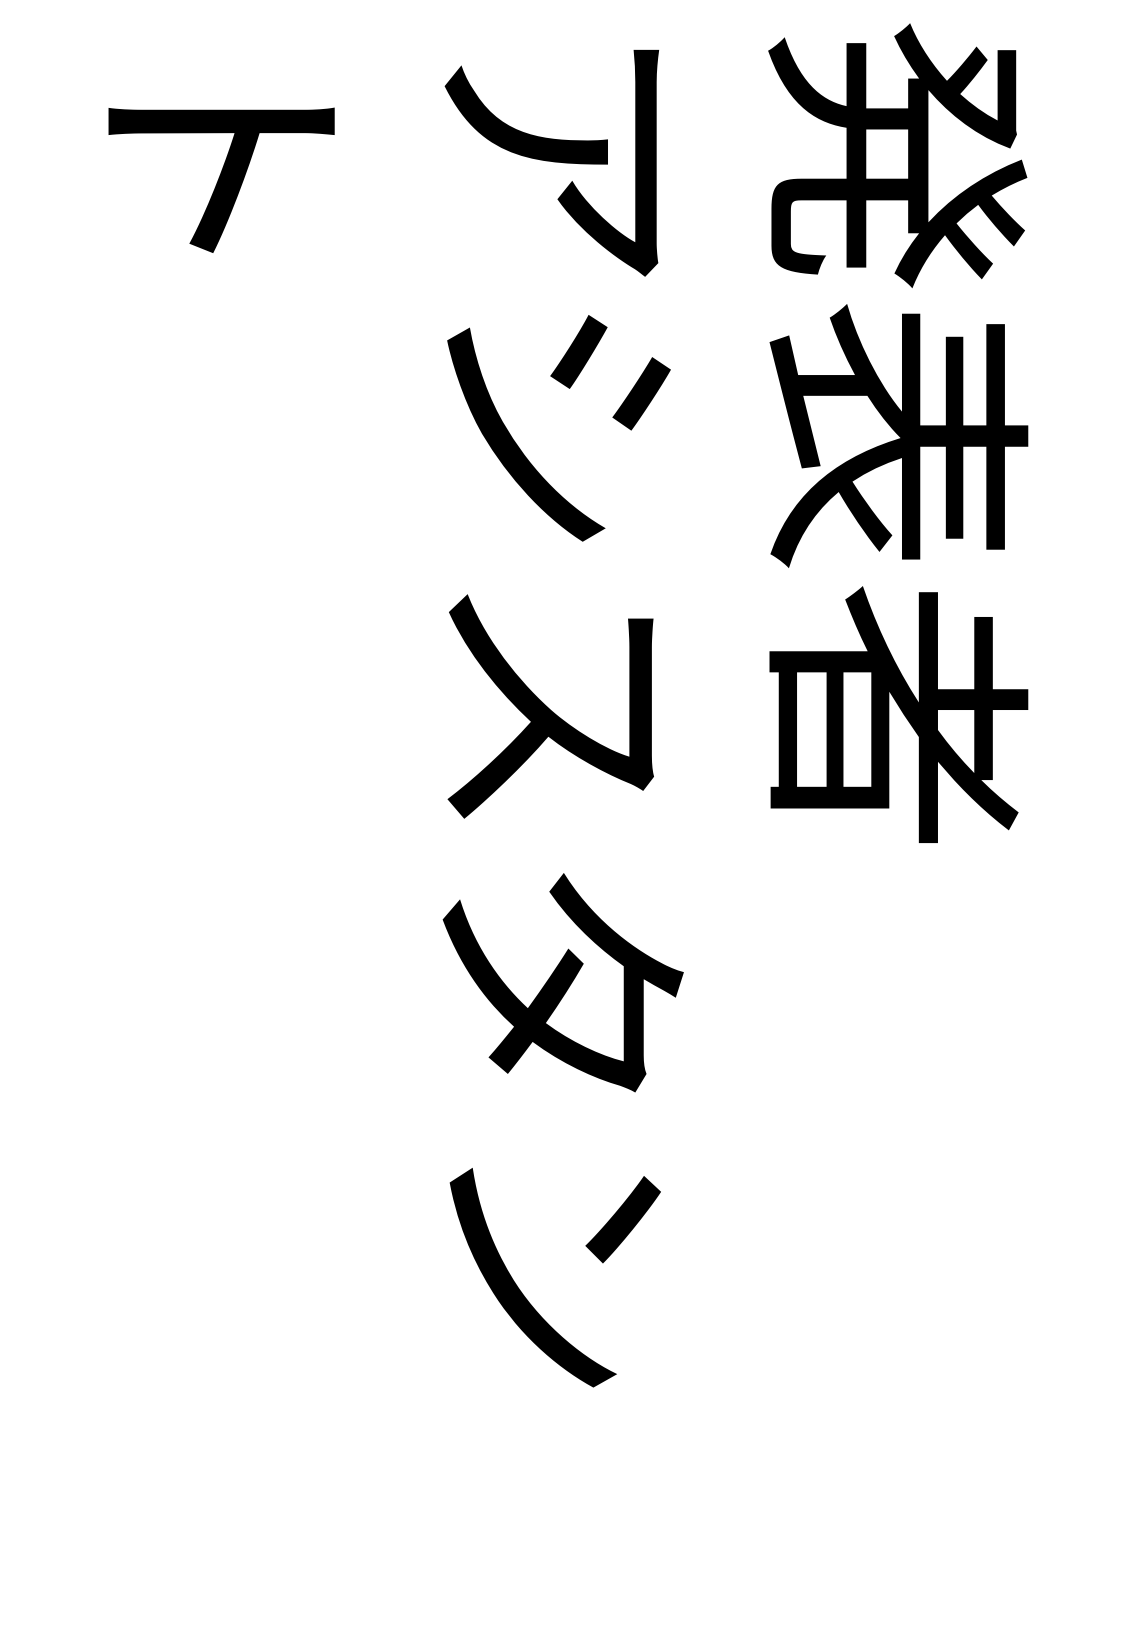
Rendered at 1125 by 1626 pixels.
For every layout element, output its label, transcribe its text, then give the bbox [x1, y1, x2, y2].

text_box 発表者 アシスタント [31, 15, 1104, 1614]
